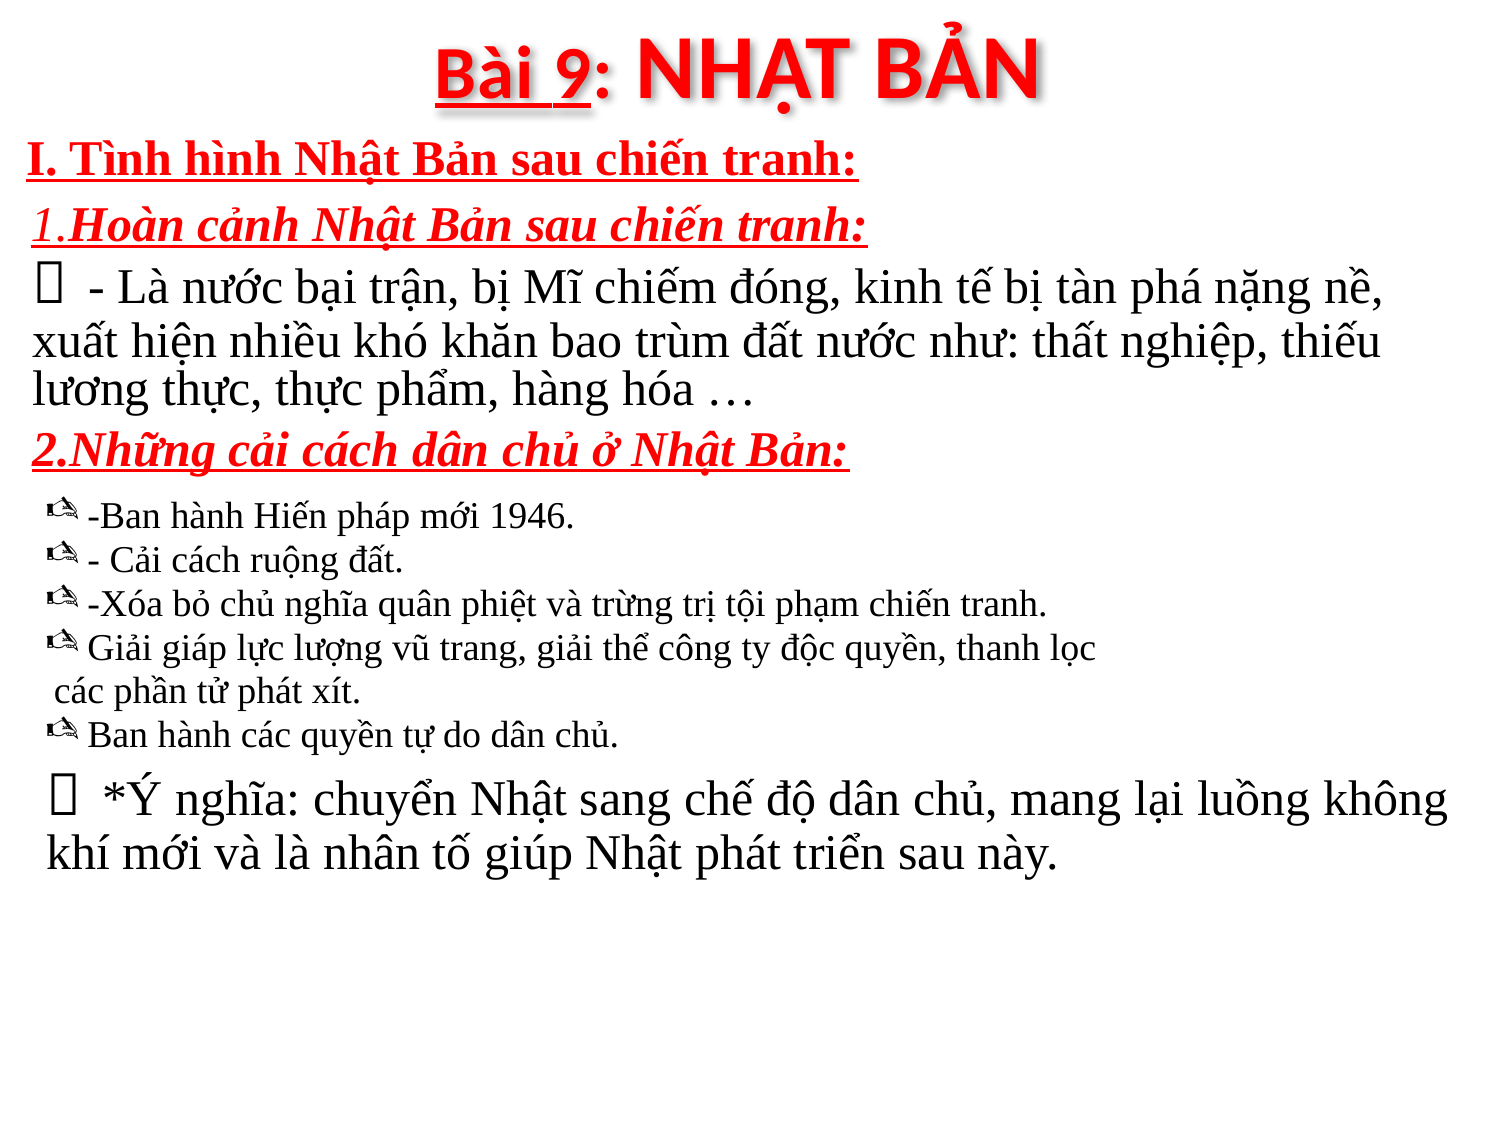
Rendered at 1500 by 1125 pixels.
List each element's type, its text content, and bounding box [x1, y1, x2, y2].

text_box 1.Hoàn cảnh Nhật Bản sau chiến tranh: [15, 195, 913, 260]
text_box I. Tình hình Nhật Bản sau chiến tranh: [11, 125, 928, 195]
text_box  *Ý nghĩa: chuyển Nhật sang chế độ dân chủ, mang lại luồng không khí mới và là nhân tố giúp Nhật phát triển sau này. [31, 744, 1496, 1004]
text_box -Ban hành Hiến pháp mới 1946. - Cải cách ruộng đất. -Xóa bỏ chủ nghĩa quân phiệt và trừng trị tội phạm chiến tranh. Giải giáp lực lượng vũ trang, giải thể công ty độc quyền, thanh lọc các phần tử phát xít. Ban hành các quyền tự do dân chủ. [29, 491, 1495, 767]
text_box 2.Những cải cách dân chủ ở Nhật Bản: [17, 408, 915, 484]
text_box Bài 9: NHẬT BẢN [419, 0, 1081, 125]
subtitle  - Là nước bại trận, bị Mĩ chiếm đóng, kinh tế bị tàn phá nặng nề, xuất hiện nhiều khó khăn bao trùm đất nước như: thất nghiệp, thiếu lương thực, thực phẩm, hàng hóa … [17, 231, 1483, 492]
